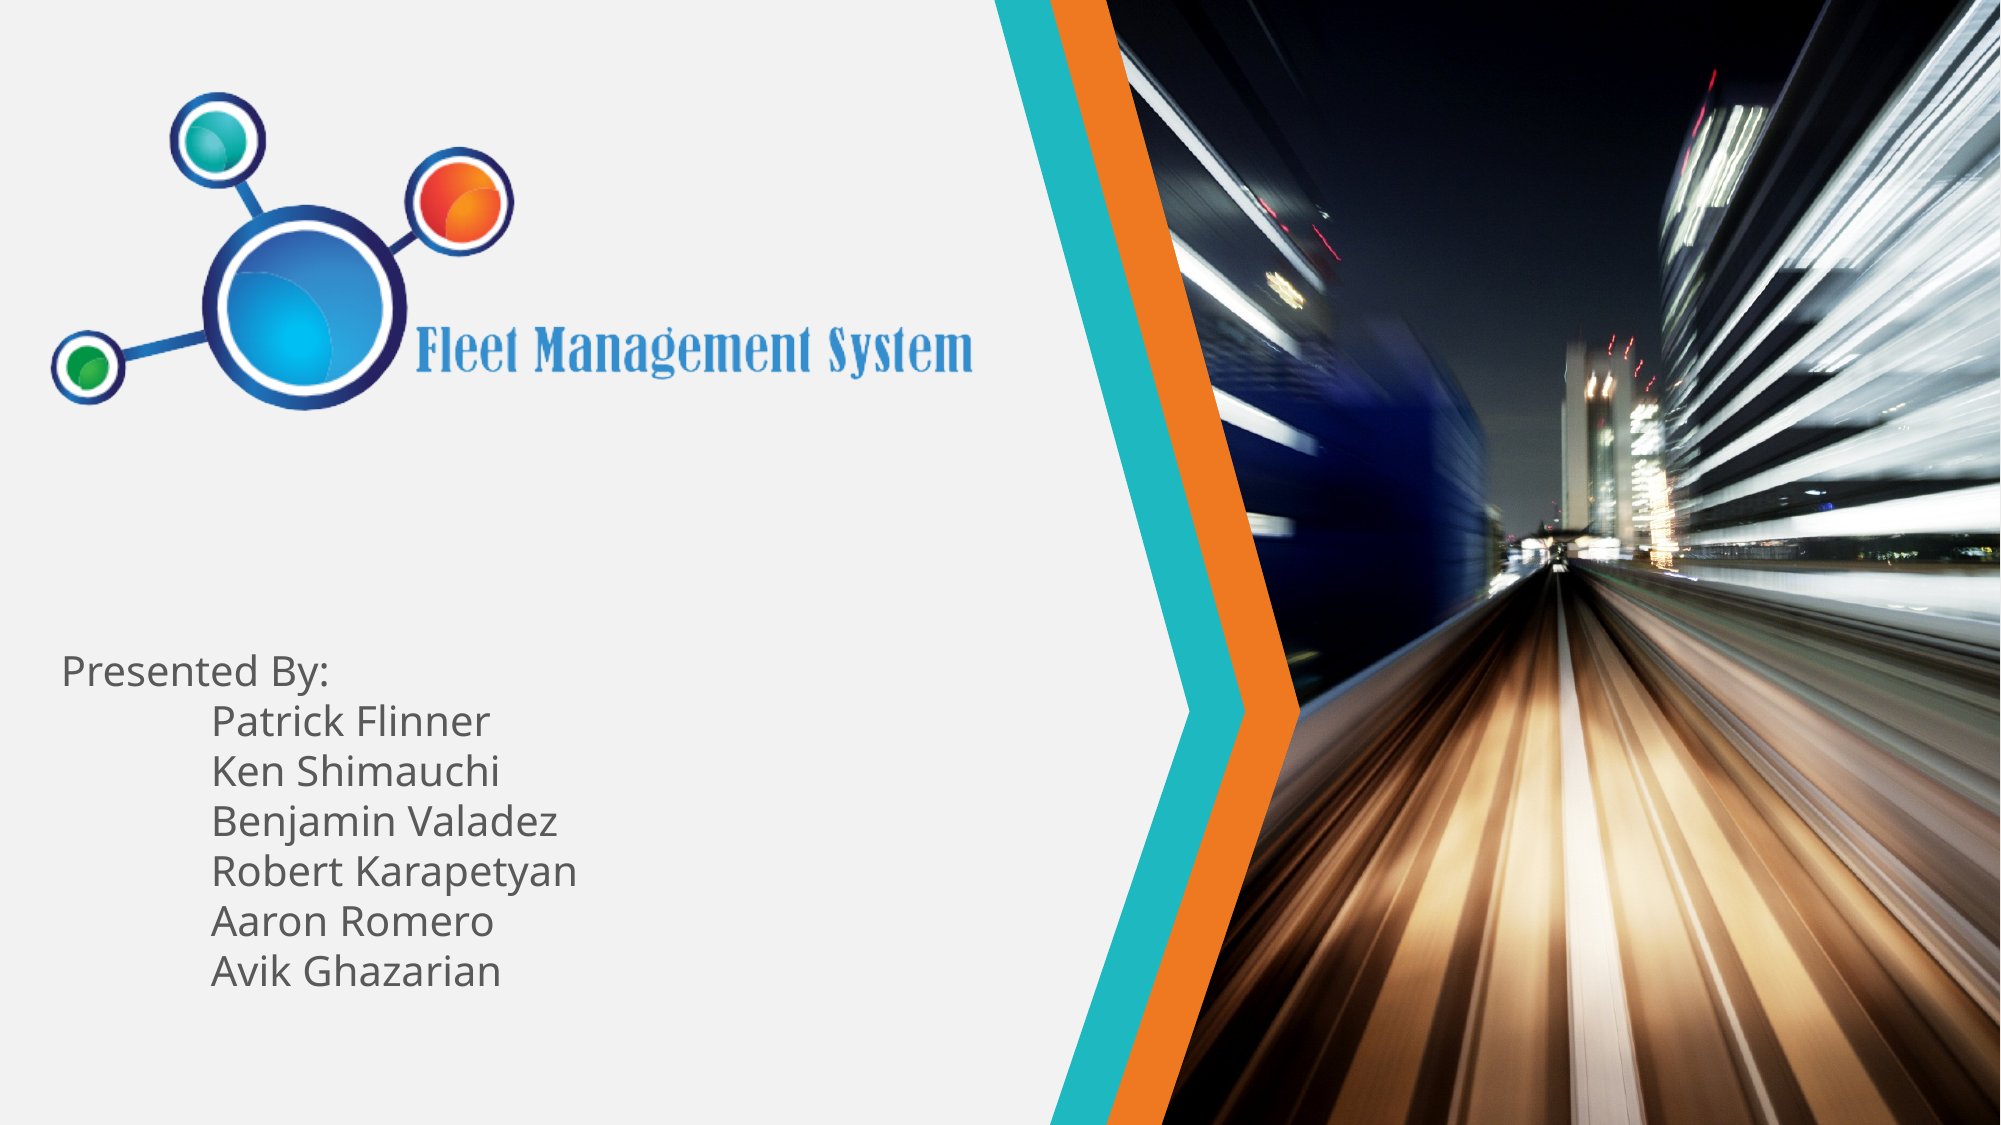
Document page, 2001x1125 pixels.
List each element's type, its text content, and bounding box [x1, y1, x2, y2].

text_box Presented By: Patrick Flinner Ken Shimauchi Benjamin Valadez Robert Karapetyan Aaron Romero Avik Ghazarian [46, 637, 668, 1053]
picture [46, 86, 979, 416]
picture [1106, 0, 2000, 1125]
